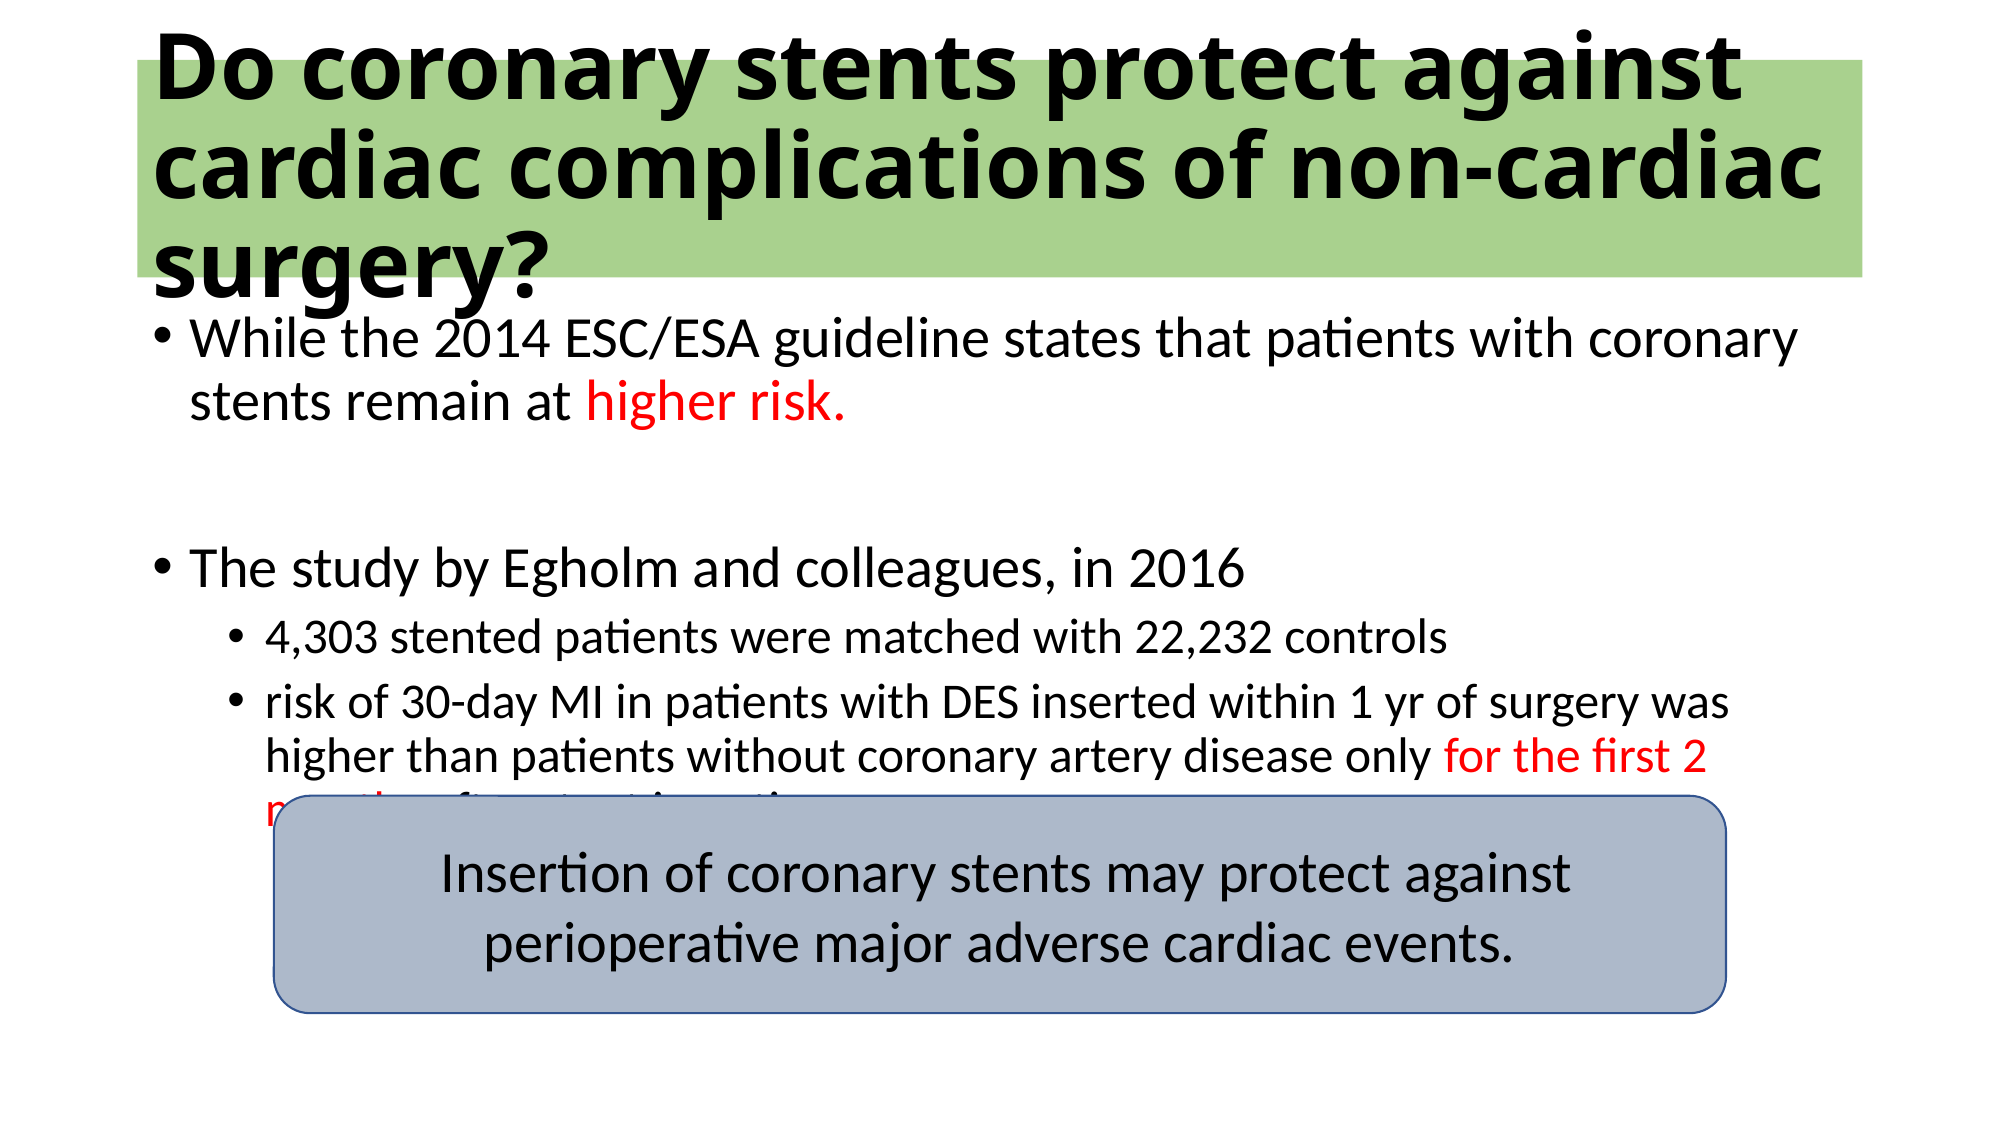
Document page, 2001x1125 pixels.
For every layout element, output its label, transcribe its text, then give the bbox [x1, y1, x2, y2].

list While the 2014 ESC/ESA guideline states that patients with coronary stents remain at higher risk. The study by Egholm and colleagues, in 2016 4,303 stented patients were matched with 22,232 controls risk of 30-day MI in patients with DES inserted within 1 yr of surgery was higher than patients without coronary artery disease only for the first 2 months after stent insertion [137, 299, 1863, 1014]
text_box Insertion of coronary stents may protect against perioperative major adverse cardiac events. [272, 794, 1728, 1015]
title Do coronary stents protect against cardiac complications of non-cardiac surgery? [137, 59, 1863, 278]
